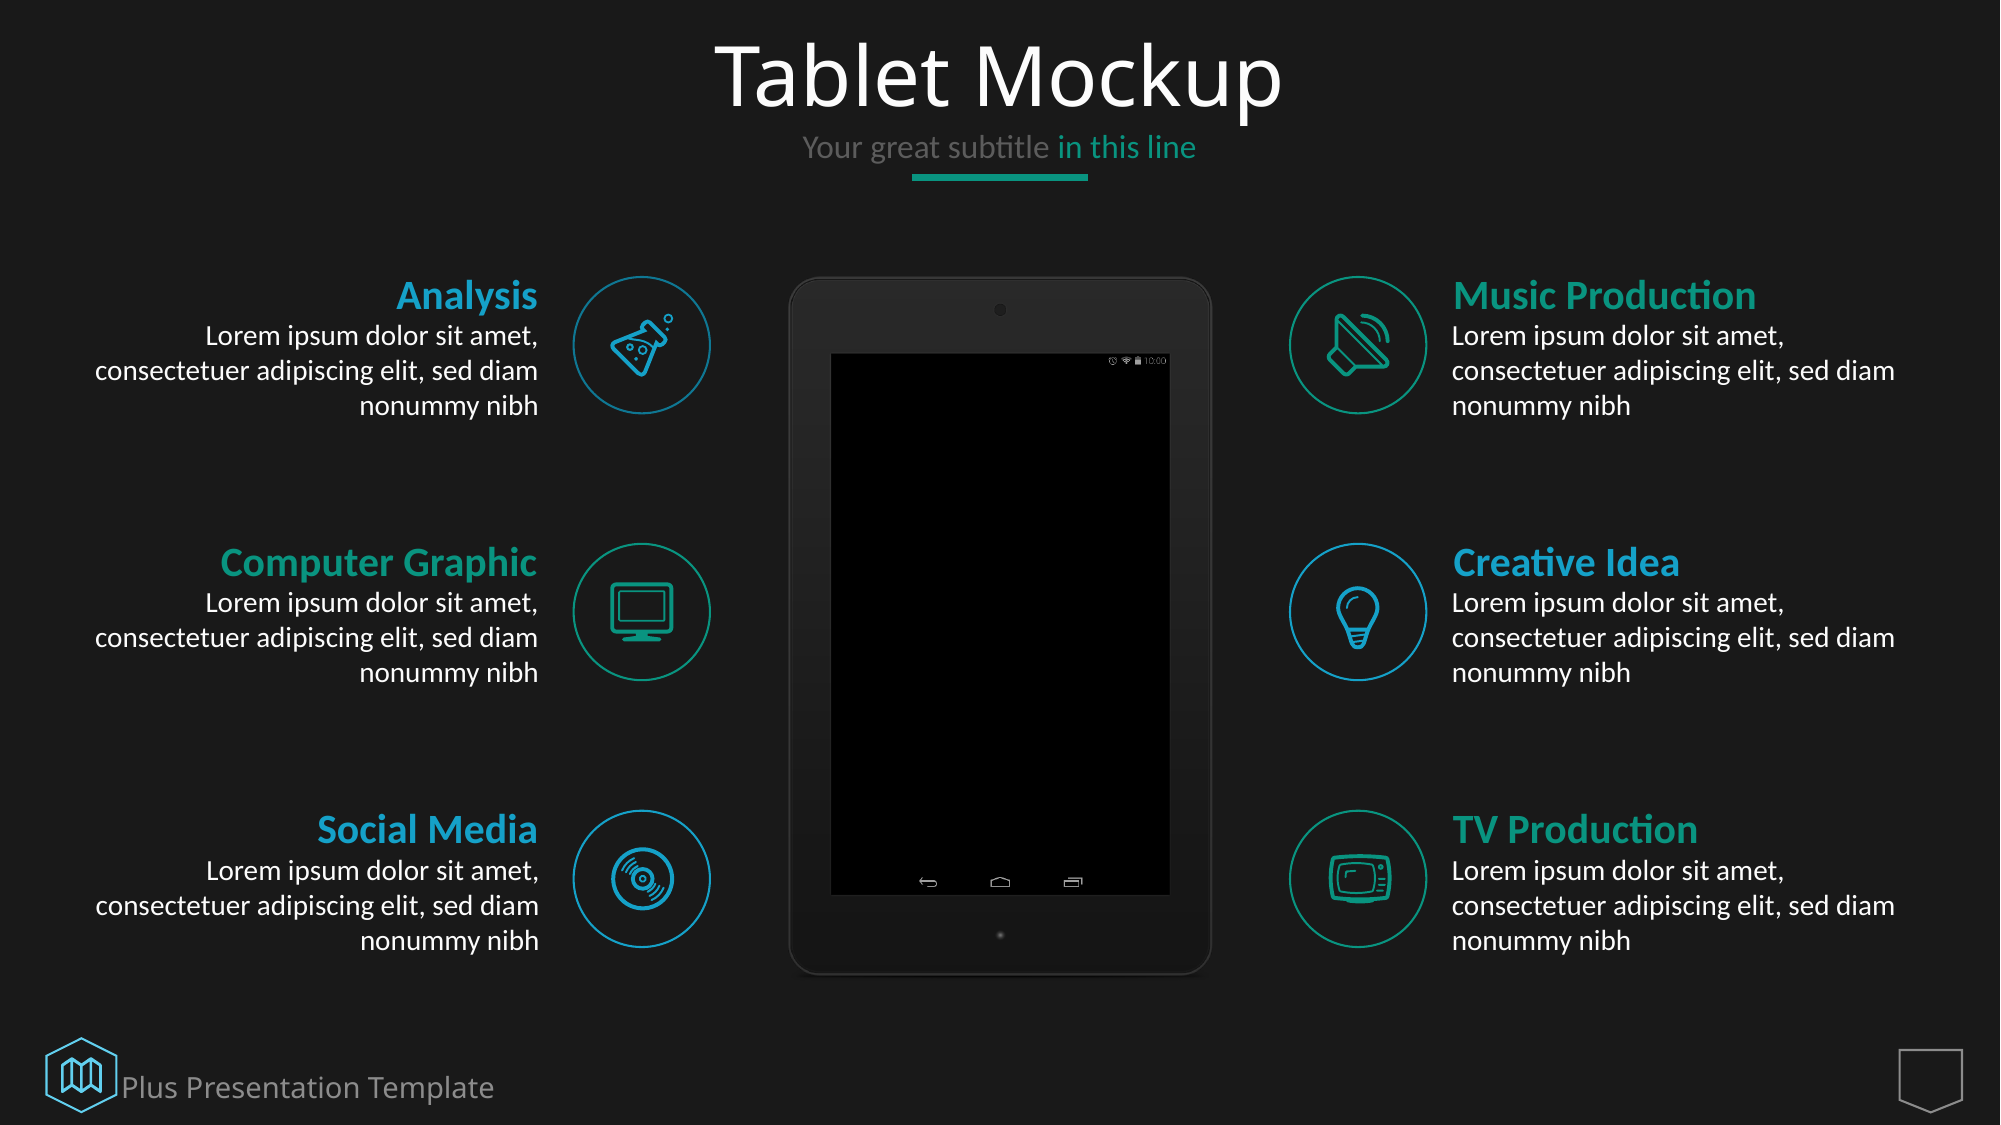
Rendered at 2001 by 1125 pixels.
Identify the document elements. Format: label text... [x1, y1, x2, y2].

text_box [59, 259, 554, 431]
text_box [1437, 794, 1931, 965]
slide_number [1895, 1046, 1967, 1111]
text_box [1289, 810, 1427, 948]
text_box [59, 526, 554, 698]
picture [718, 201, 1282, 1047]
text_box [1289, 276, 1427, 414]
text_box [1437, 259, 1931, 431]
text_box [573, 810, 710, 948]
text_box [60, 794, 555, 965]
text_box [573, 543, 710, 681]
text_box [1289, 543, 1427, 681]
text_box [1437, 526, 1931, 698]
text_box Your great subtitle in this line [788, 117, 1212, 173]
title Tablet Mockup [301, 0, 1699, 160]
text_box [573, 276, 710, 414]
